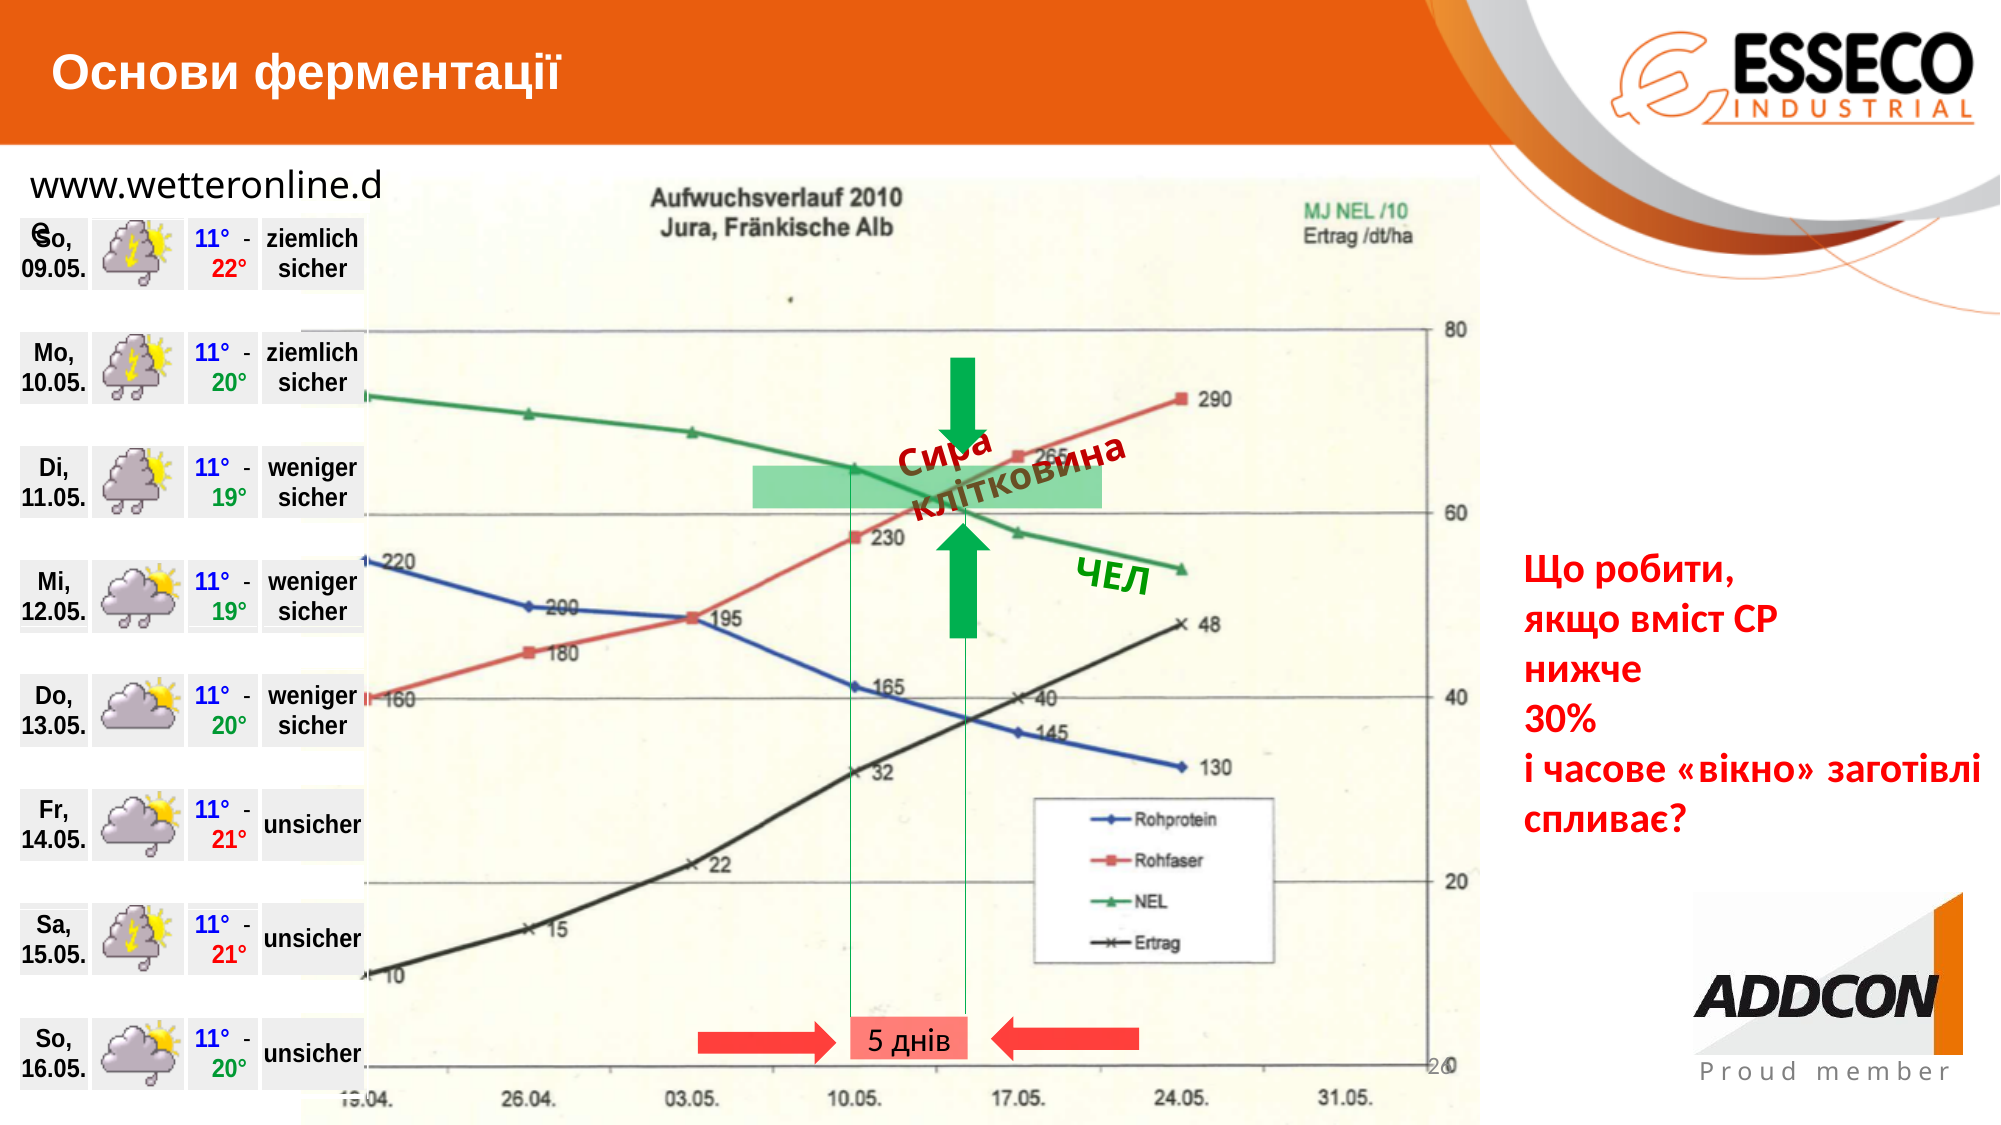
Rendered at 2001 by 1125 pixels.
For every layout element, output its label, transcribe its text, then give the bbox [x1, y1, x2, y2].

text_box www.wetteronline.de [15, 153, 405, 201]
picture [0, 0, 2000, 1125]
picture [1693, 892, 1963, 1055]
text_box Що робити, якщо вміст СР нижче 30% і часове «вікно» заготівлі спливає? [1509, 533, 1997, 849]
text_box Основи ферментації [36, 31, 576, 107]
slide_number 26 [1480, 1042, 1863, 1103]
